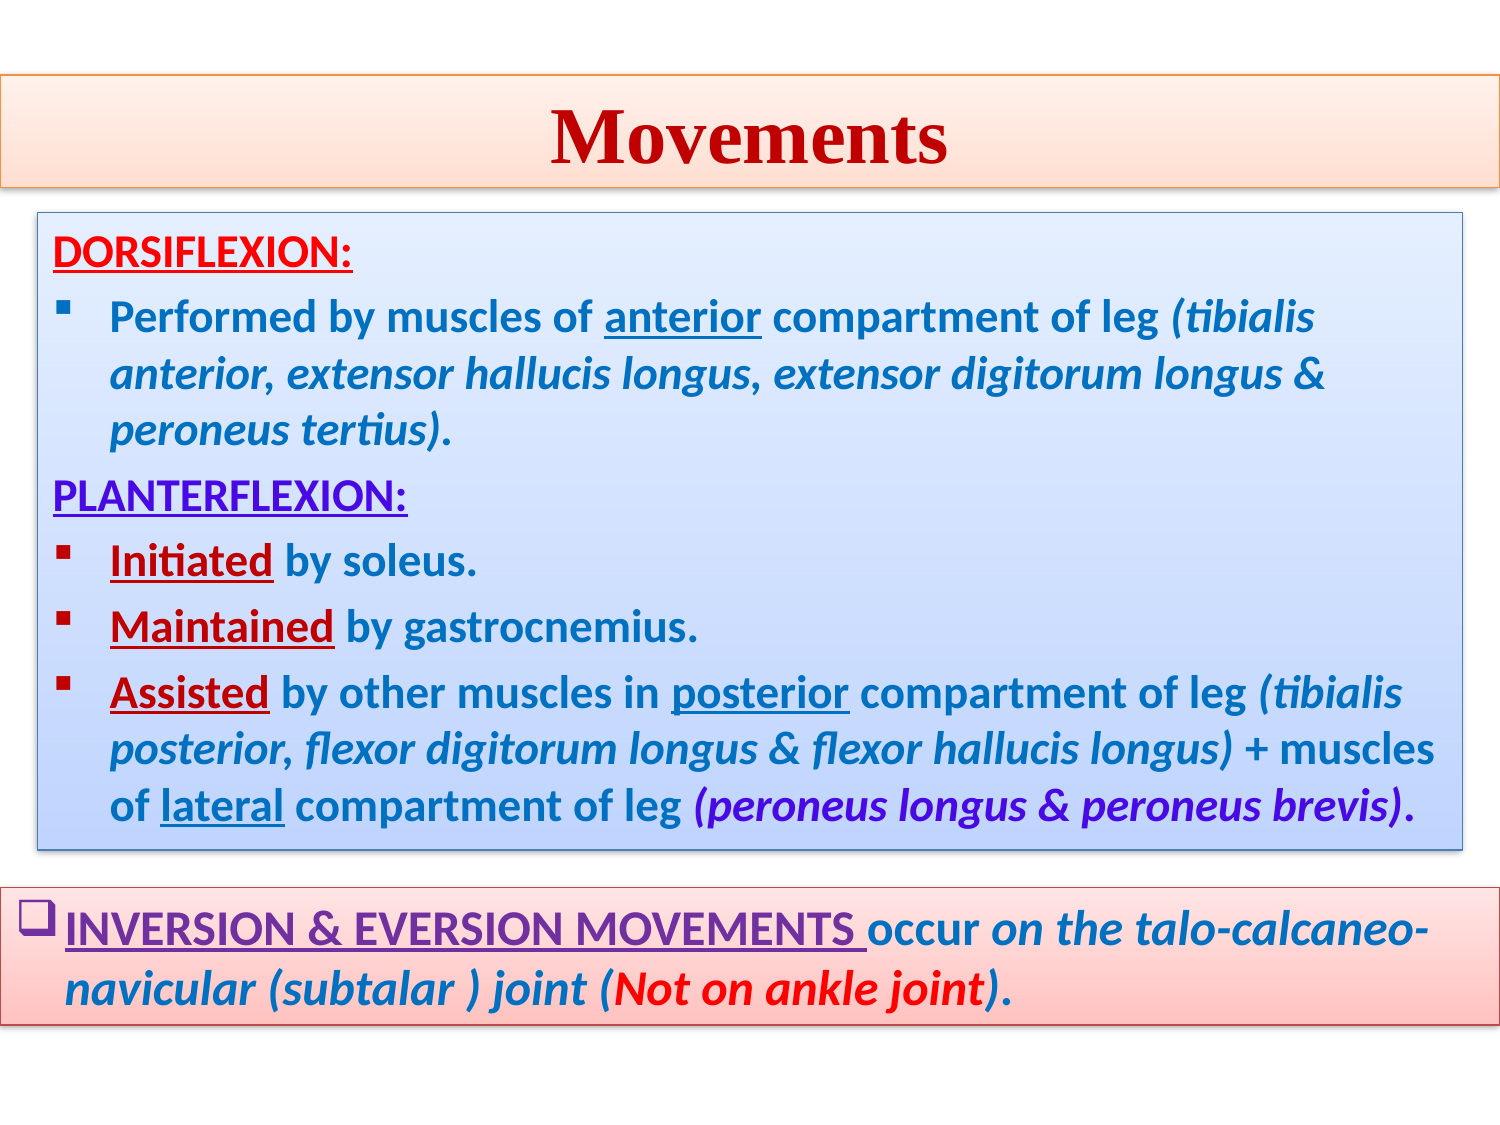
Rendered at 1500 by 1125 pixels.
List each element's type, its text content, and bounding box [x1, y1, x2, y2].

title Movements [0, 74, 1500, 188]
list DORSIFLEXION: Performed by muscles of anterior compartment of leg (tibialis anterior, extensor hallucis longus, extensor digitorum longus & peroneus tertius). PLANTERFLEXION: Initiated by soleus. Maintained by gastrocnemius. Assisted by other muscles in posterior compartment of leg (tibialis posterior, flexor digitorum longus & flexor hallucis longus) + muscles of lateral compartment of leg (peroneus longus & peroneus brevis). [37, 212, 1463, 851]
text_box INVERSION & EVERSION MOVEMENTS occur on the talo-calcaneo-navicular (subtalar ) joint (Not on ankle joint). [0, 887, 1500, 1026]
